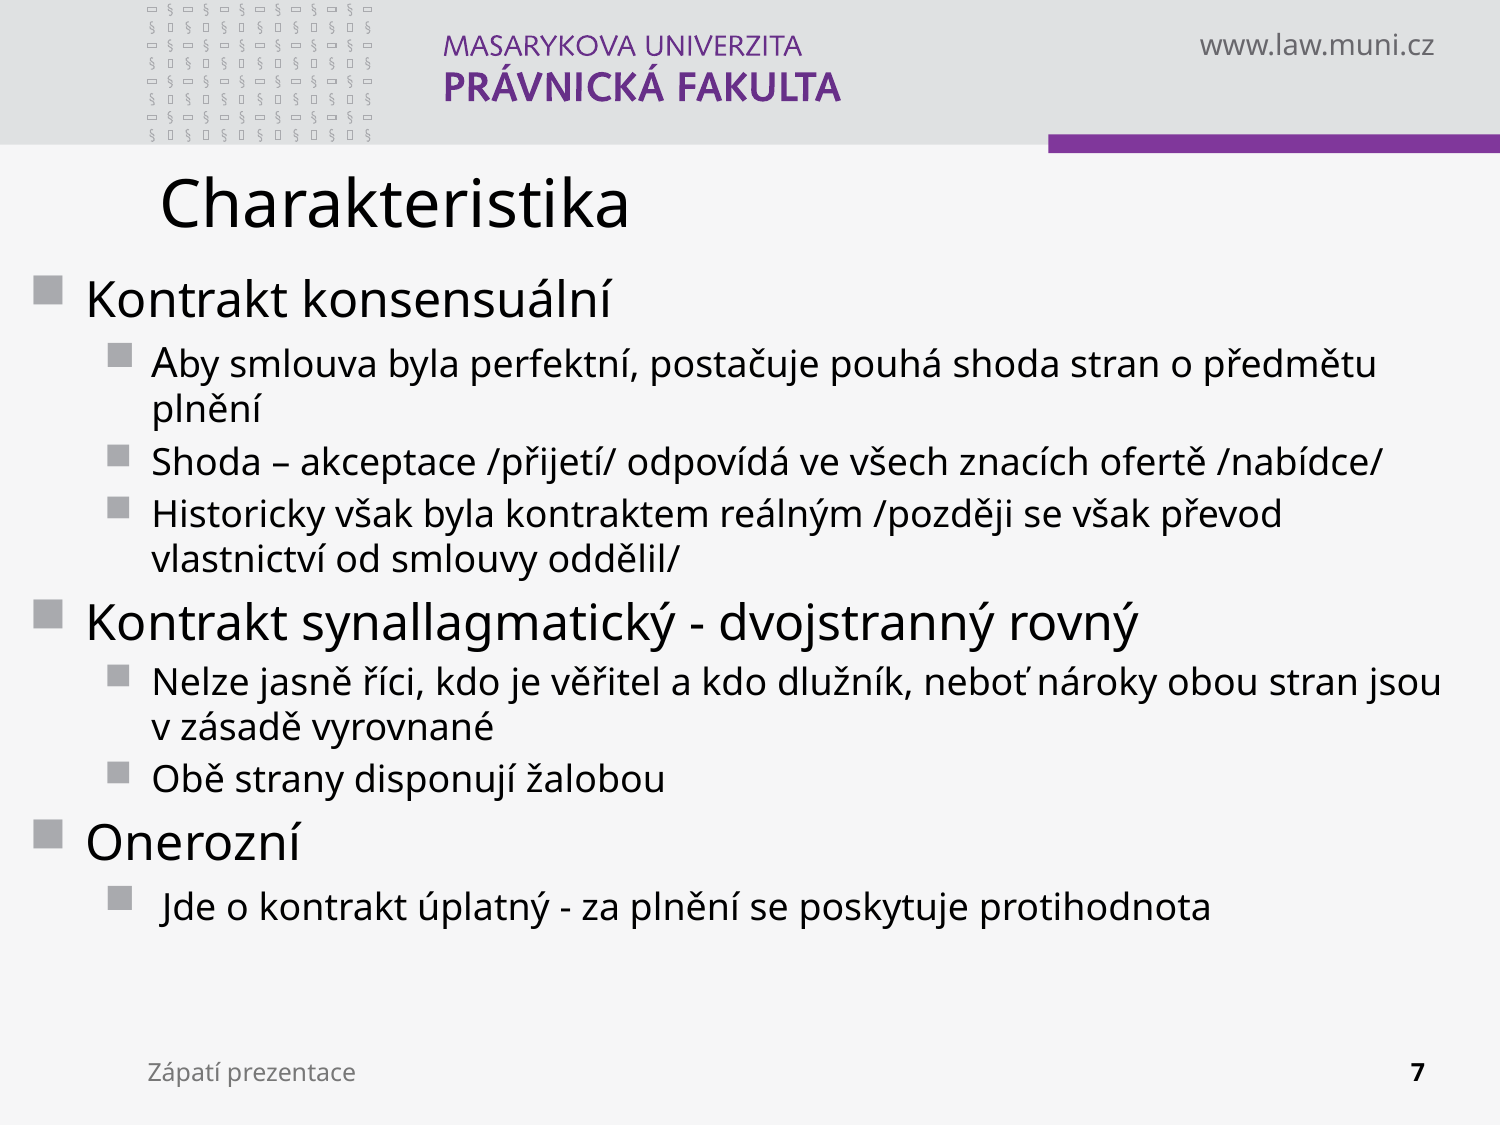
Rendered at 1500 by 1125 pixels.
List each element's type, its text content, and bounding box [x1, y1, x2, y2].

list Kontrakt konsensuální Aby smlouva byla perfektní, postačuje pouhá shoda stran o předmětu plnění Shoda – akceptace /přijetí/ odpovídá ve všech znacích ofertě /nabídce/ Historicky však byla kontraktem reálným /později se však převod vlastnictví od smlouvy oddělil/ Kontrakt synallagmatický - dvojstranný rovný Nelze jasně říci, kdo je věřitel a kdo dlužník, neboť nároky obou stran jsou v zásadě vyrovnané Obě strany disponují žalobou Onerozní Jde o kontrakt úplatný - za plnění se poskytuje protihodnota [29, 266, 1459, 1047]
title Charakteristika [159, 160, 1435, 244]
slide_number 7 [1315, 1056, 1426, 1101]
footer Zápatí prezentace [147, 1056, 1270, 1101]
